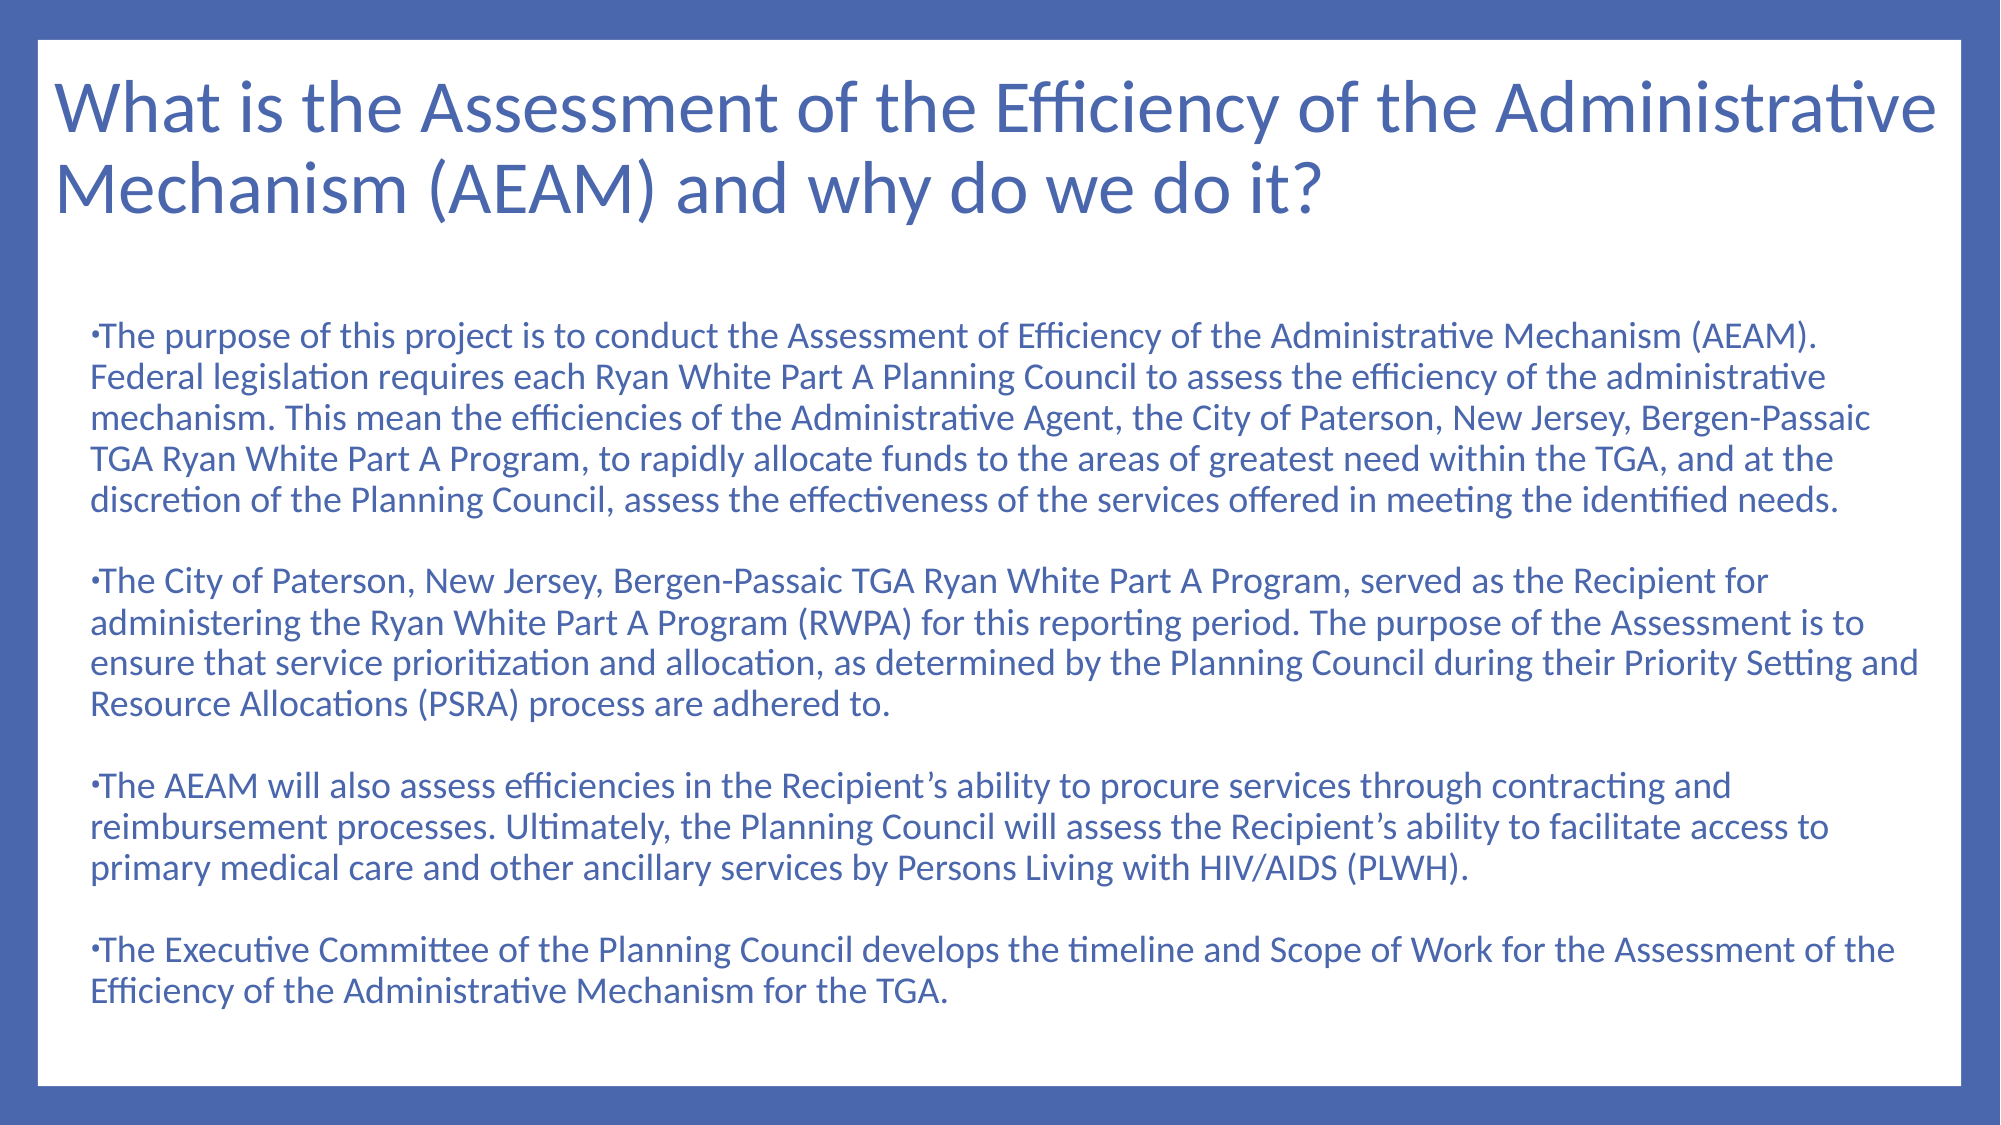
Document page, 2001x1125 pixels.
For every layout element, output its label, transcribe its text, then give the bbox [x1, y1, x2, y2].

title What is the Assessment of the Efficiency of the Administrative Mechanism (AEAM) and why do we do it? [39, 37, 1966, 261]
list The purpose of this project is to conduct the Assessment of Efficiency of the Administrative Mechanism (AEAM). Federal legislation requires each Ryan White Part A Planning Council to assess the efficiency of the administrative mechanism. This mean the efficiencies of the Administrative Agent, the City of Paterson, New Jersey, Bergen-Passaic TGA Ryan White Part A Program, to rapidly allocate funds to the areas of greatest need within the TGA, and at the discretion of the Planning Council, assess the effectiveness of the services offered in meeting the identified needs. The City of Paterson, New Jersey, Bergen-Passaic TGA Ryan White Part A Program, served as the Recipient for administering the Ryan White Part A Program (RWPA) for this reporting period. The purpose of the Assessment is to ensure that service prioritization and allocation, as determined by the Planning Council during their Priority Setting and Resource Allocations (PSRA) process are adhered to. The AEAM will also assess efficiencies in the Recipient’s ability to procure services through contracting and reimbursement processes. Ultimately, the Planning Council will assess the Recipient’s ability to facilitate access to primary medical care and other ancillary services by Persons Living with HIV/AIDS (PLWH). The Executive Committee of the Planning Council develops the timeline and Scope of Work for the Assessment of the Efficiency of the Administrative Mechanism for the TGA. [75, 308, 1948, 1037]
